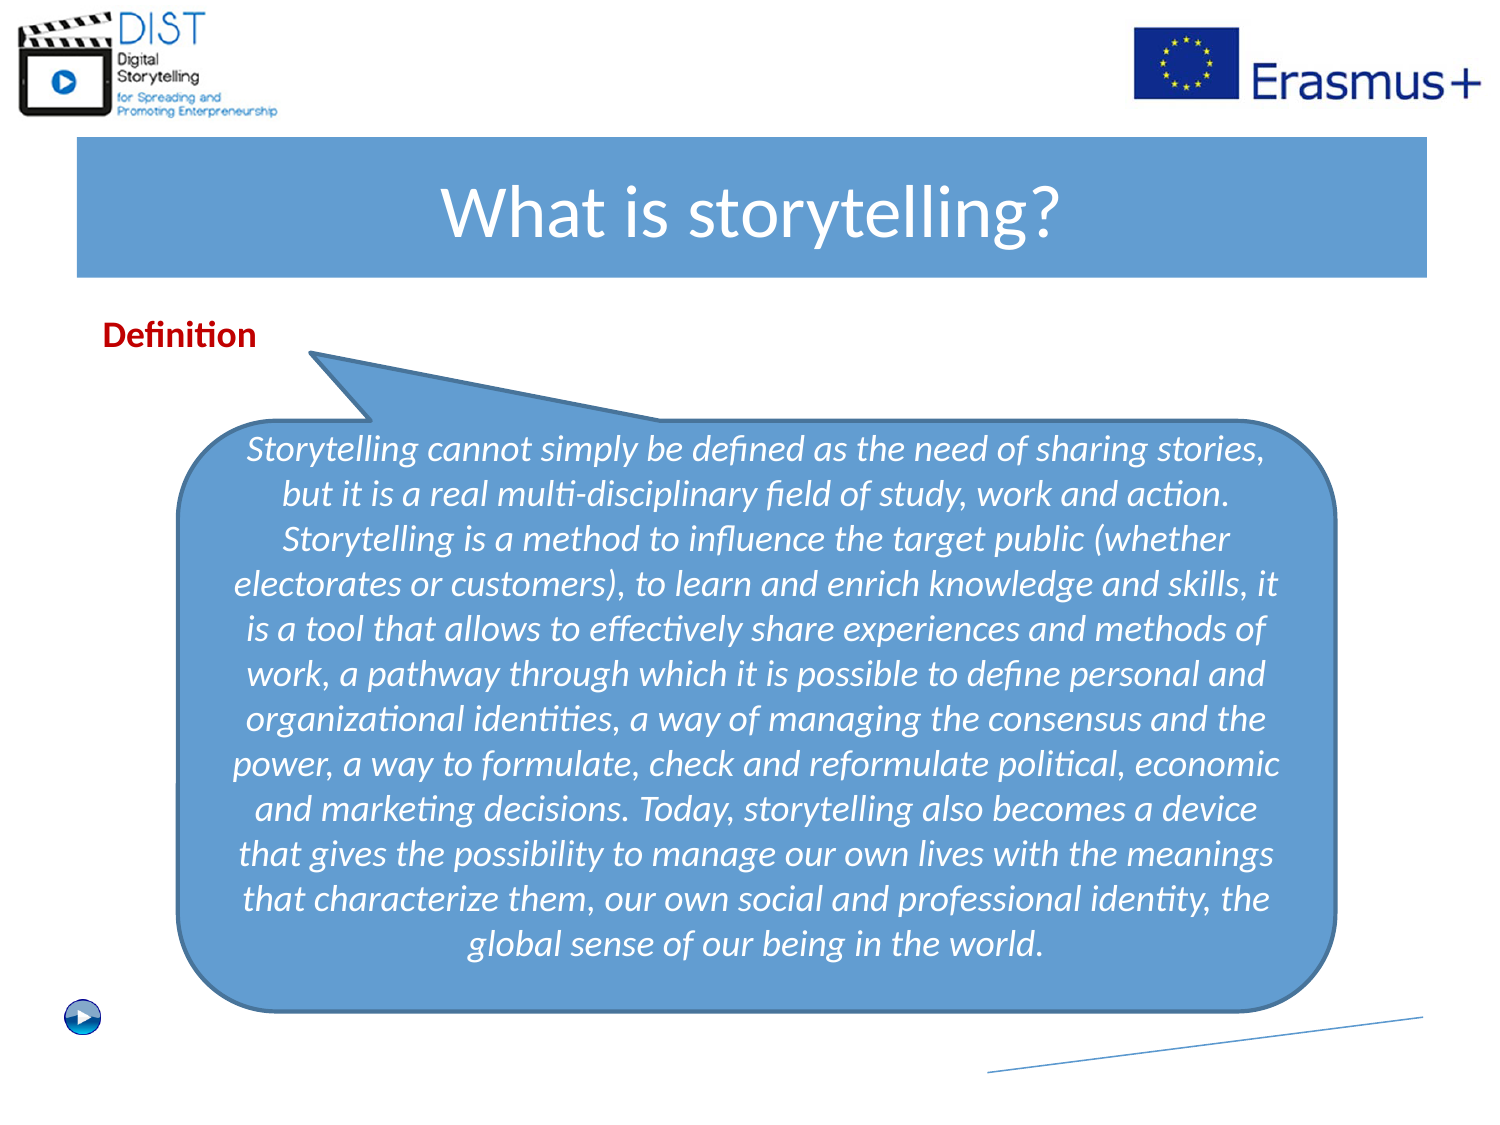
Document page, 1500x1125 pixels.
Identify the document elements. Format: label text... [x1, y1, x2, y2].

text_box Storytelling cannot simply be defined as the need of sharing stories, but it is a real multi-disciplinary field of study, work and action. Storytelling is a method to influence the target public (whether electorates or customers), to learn and enrich knowledge and skills, it is a tool that allows to effectively share experiences and methods of work, a pathway through which it is possible to define personal and organizational identities, a way of managing the consensus and the power, a way to formulate, check and reformulate political, economic and marketing decisions. Today, storytelling also becomes a device that gives the possibility to manage our own lives with the meanings that characterize them, our own social and professional identity, the global sense of our being in the world. [175, 351, 1338, 1014]
text_box Definition [87, 302, 313, 363]
picture [7, 5, 302, 123]
picture [64, 999, 101, 1035]
title What is storytelling? [76, 136, 1428, 278]
